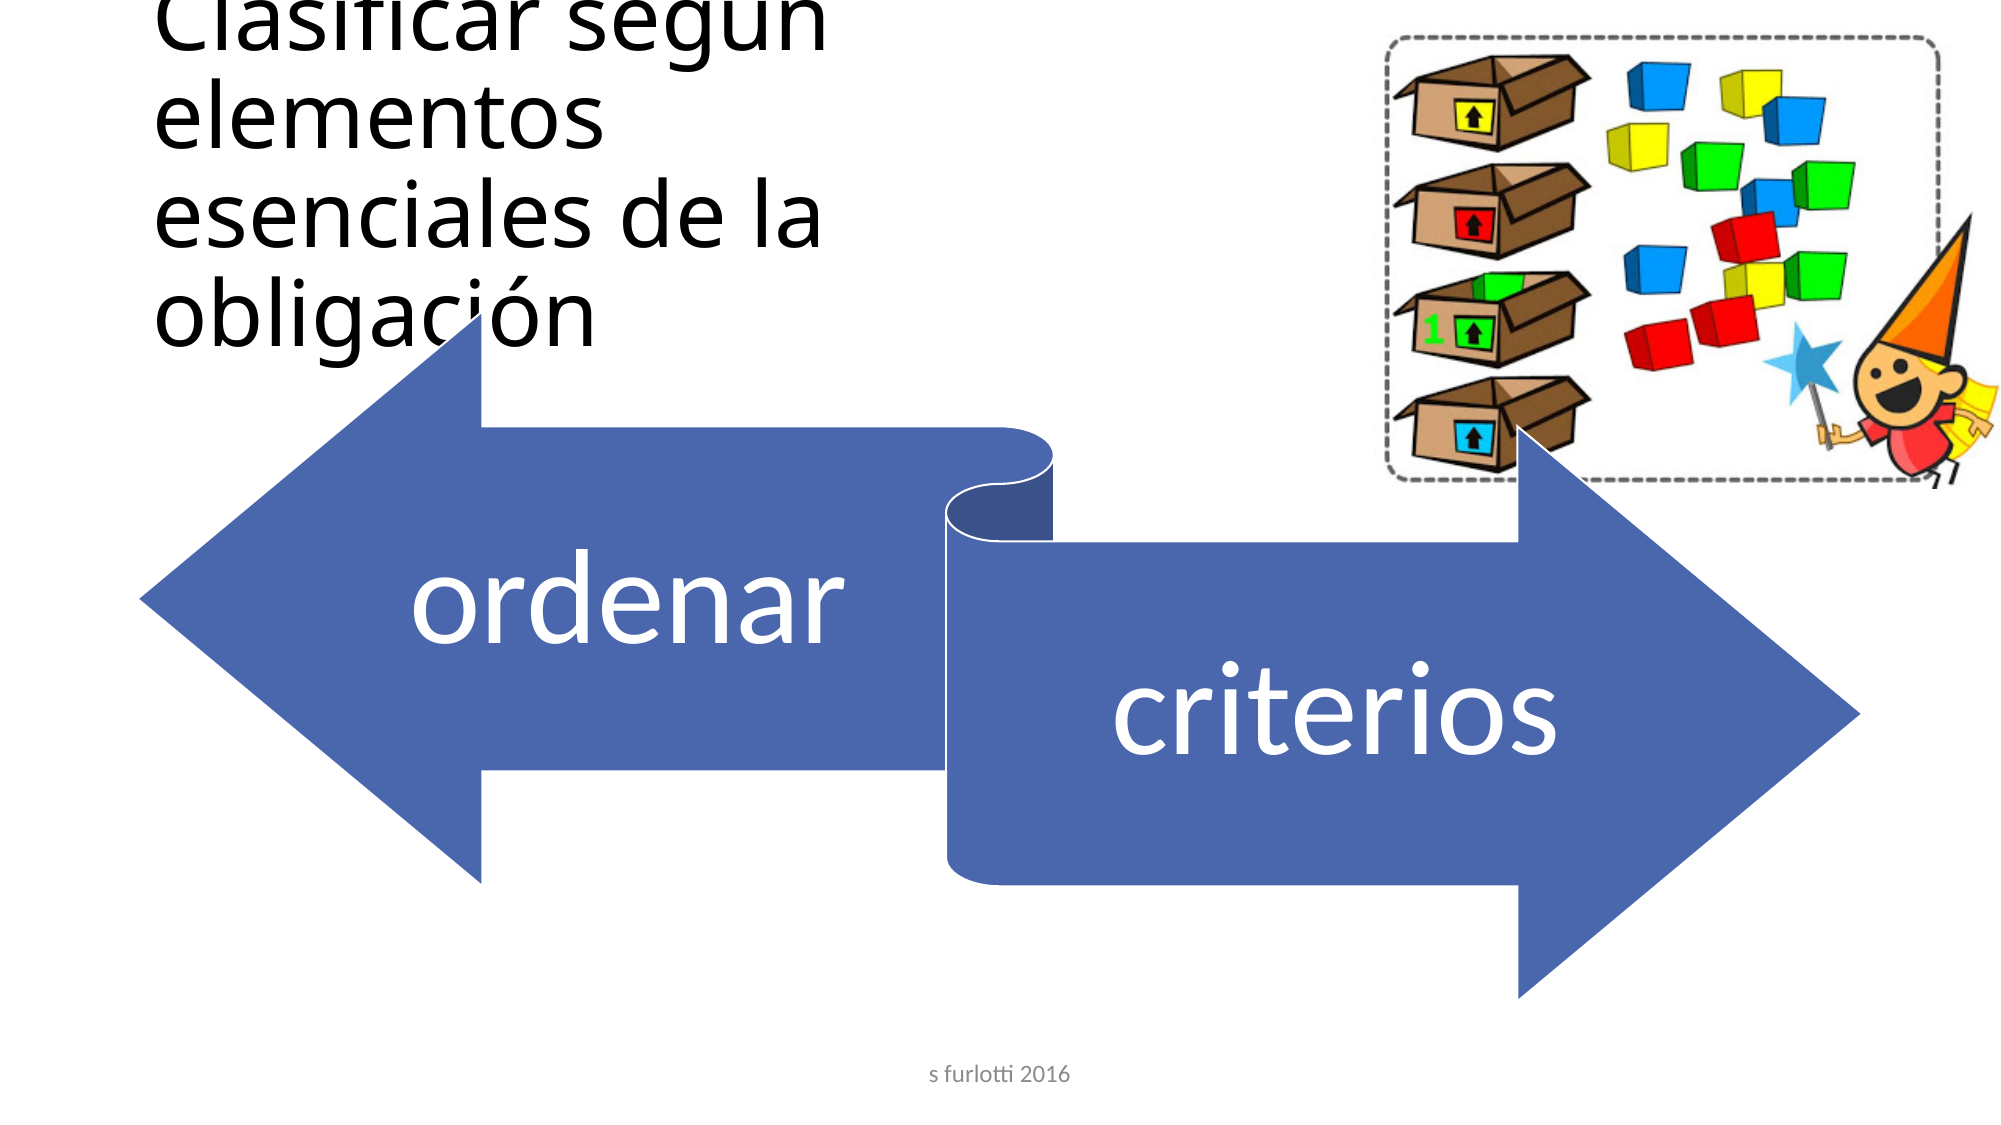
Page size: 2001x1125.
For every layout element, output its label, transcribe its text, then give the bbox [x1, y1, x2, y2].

footer s furlotti 2016 [662, 1042, 1338, 1103]
picture [1374, 20, 2000, 489]
title Clasificar según elementos esenciales de la obligación [137, 59, 1251, 278]
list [137, 299, 1863, 1014]
